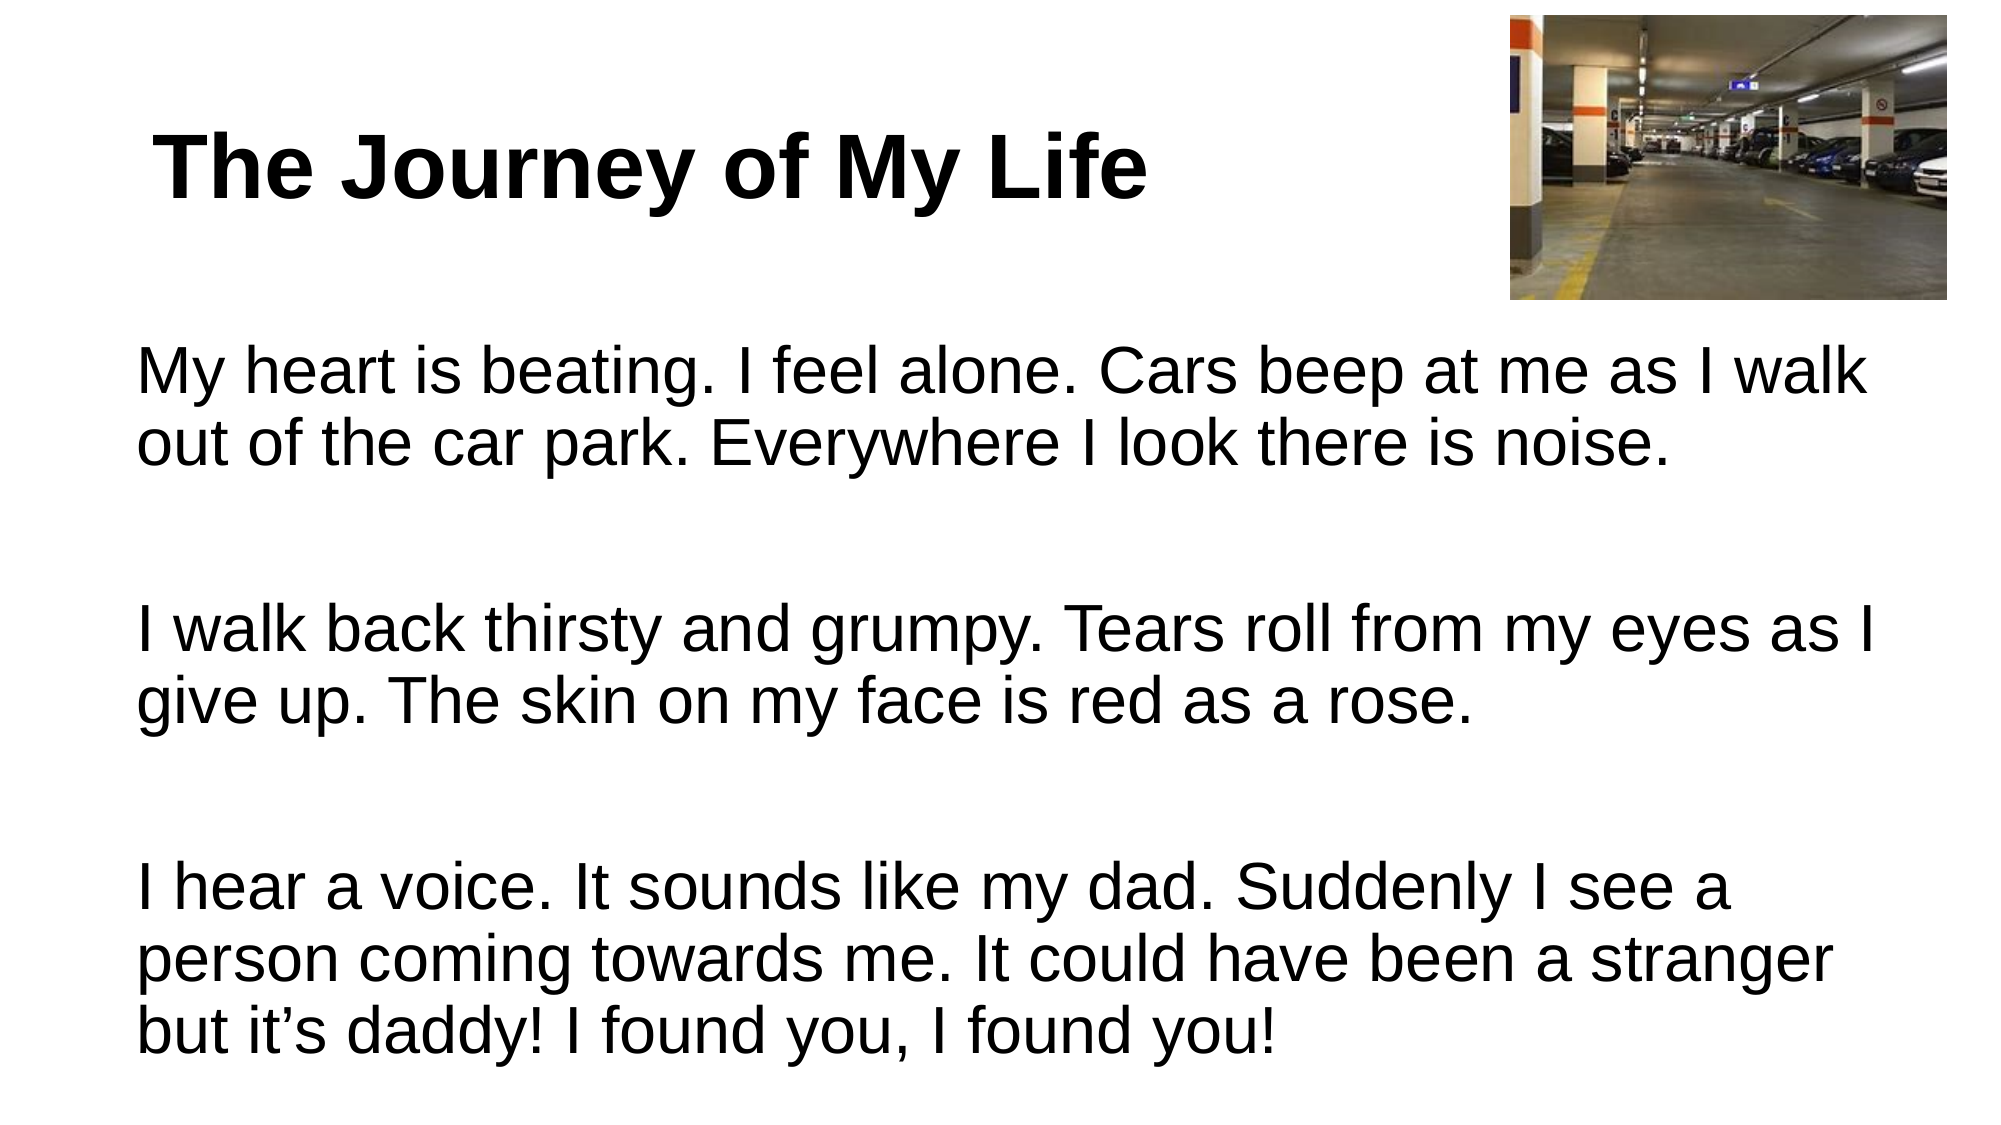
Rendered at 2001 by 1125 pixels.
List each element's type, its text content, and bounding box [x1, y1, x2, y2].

list My heart is beating. I feel alone. Cars beep at me as I walk out of the car park. Everywhere I look there is noise. I walk back thirsty and grumpy. Tears roll from my eyes as I give up. The skin on my face is red as a rose. I hear a voice. It sounds like my dad. Suddenly I see a person coming towards me. It could have been a stranger but it’s daddy! I found you, I found you! [121, 328, 1929, 1120]
title The Journey of My Life [137, 59, 1510, 278]
picture [1510, 15, 1947, 300]
